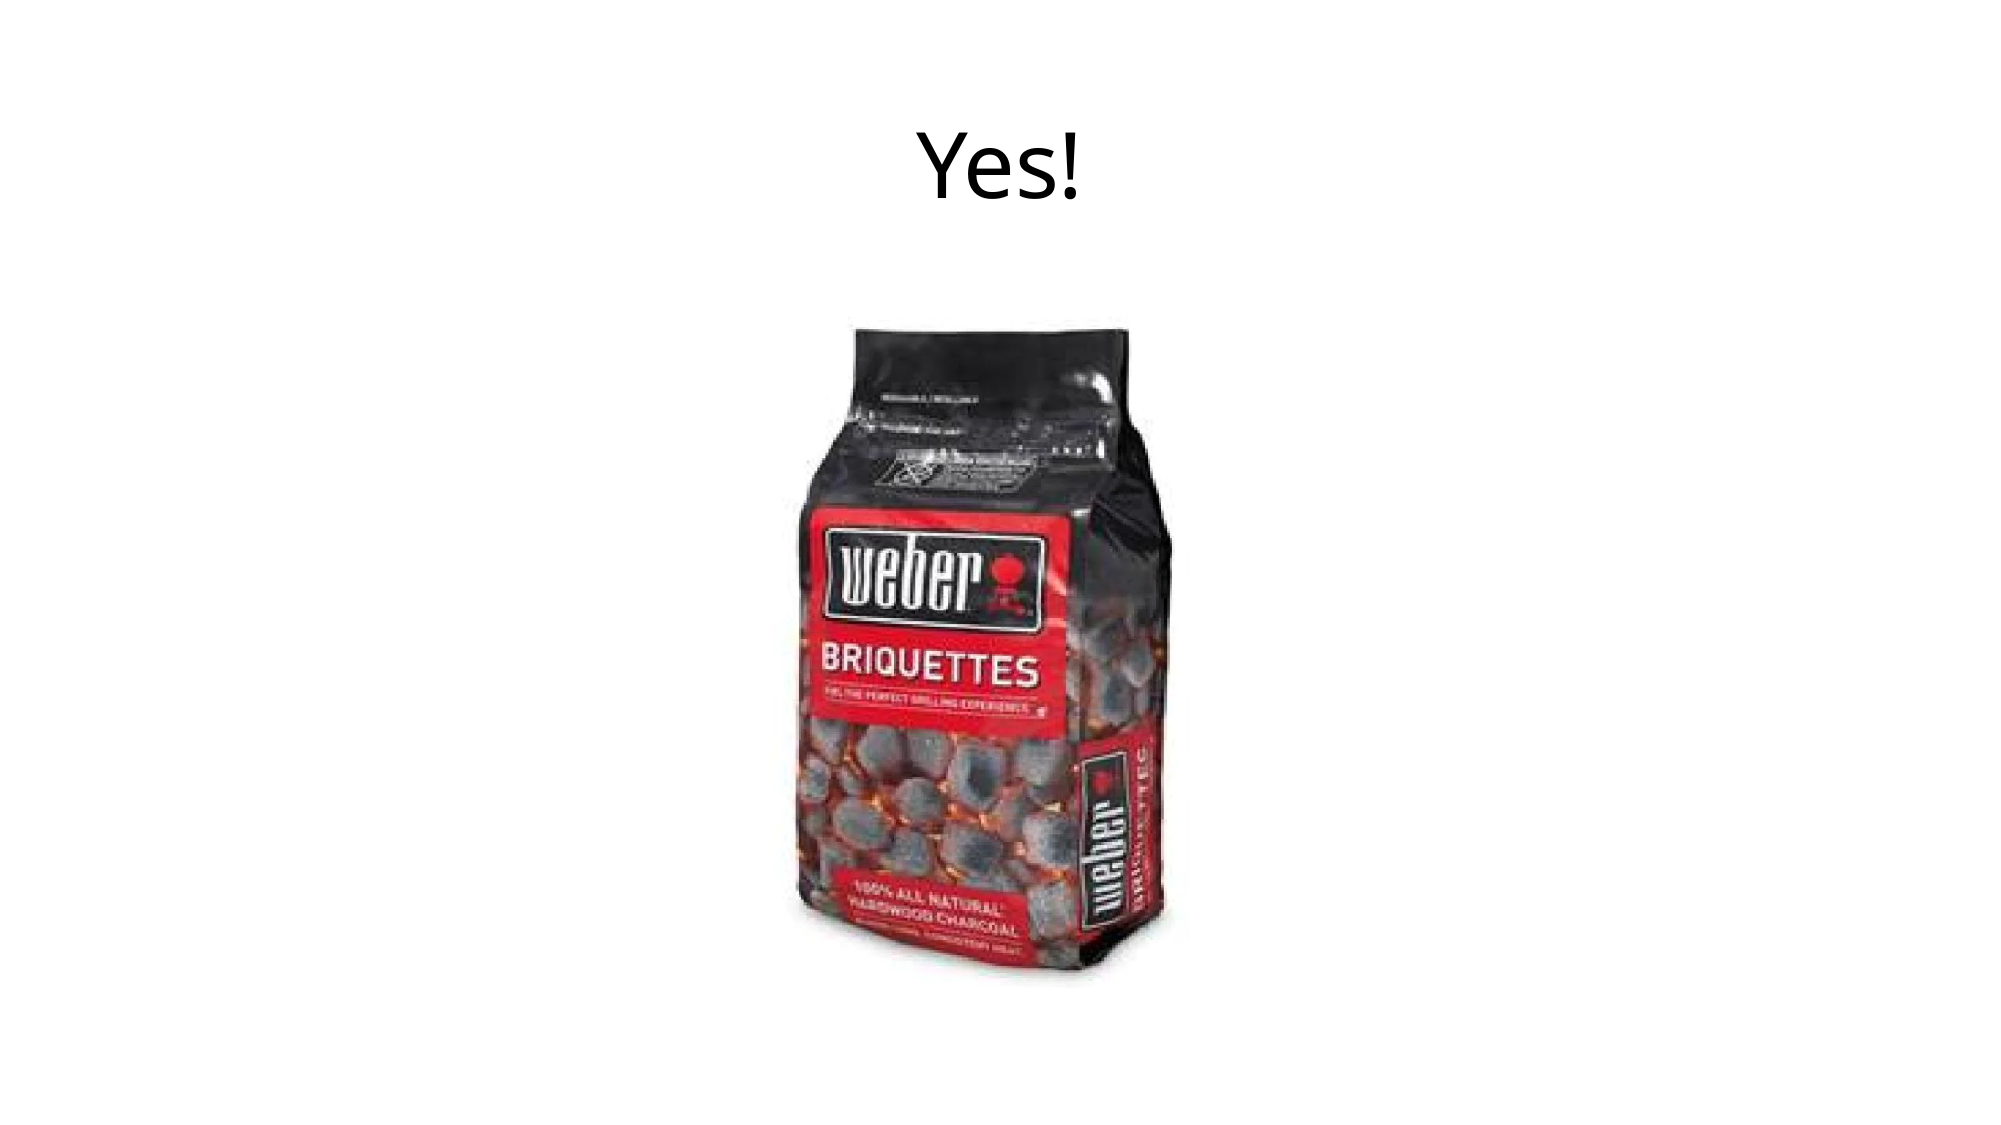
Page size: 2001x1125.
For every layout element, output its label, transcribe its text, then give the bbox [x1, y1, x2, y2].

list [606, 299, 1394, 1014]
title Yes! [137, 59, 1863, 278]
